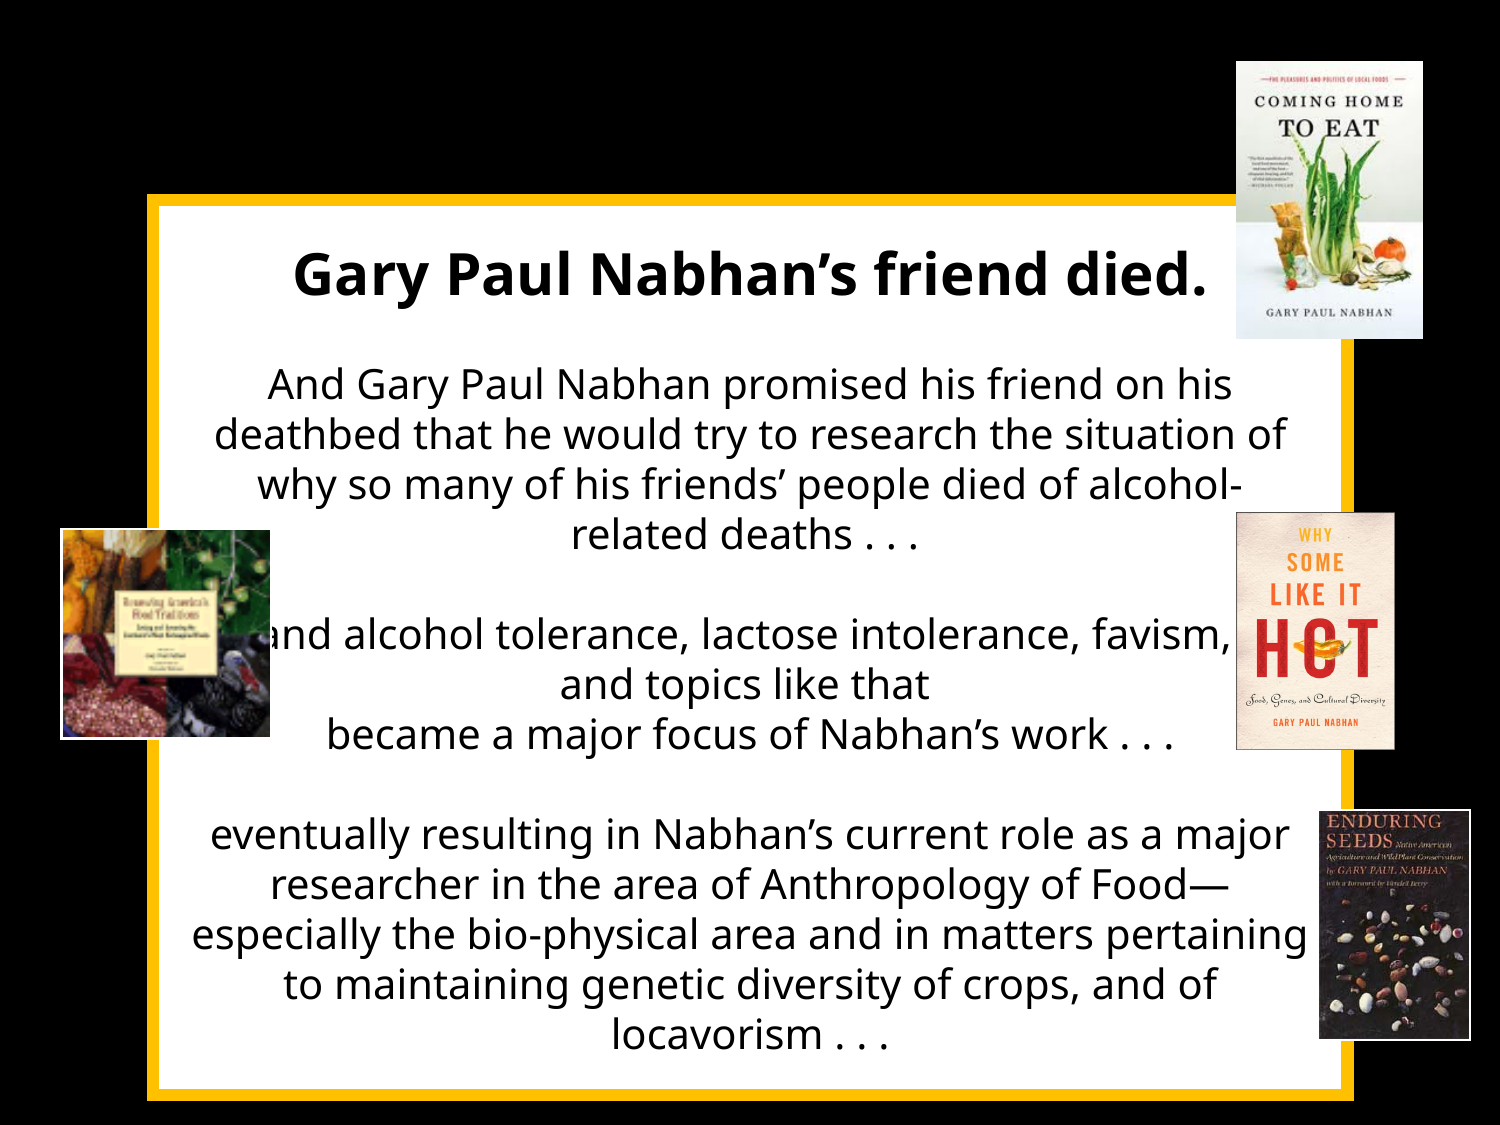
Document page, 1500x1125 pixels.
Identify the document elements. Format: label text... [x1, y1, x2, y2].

picture [1236, 512, 1395, 751]
picture [62, 529, 271, 738]
picture [1318, 810, 1470, 1040]
picture [1236, 61, 1423, 339]
text_box Gary Paul Nabhan’s friend died. And Gary Paul Nabhan promised his friend on his deathbed that he would try to research the situation of why so many of his friends’ people died of alcohol-related deaths . . . and alcohol tolerance, lactose intolerance, favism, and topics like that became a major focus of Nabhan’s work . . . eventually resulting in Nabhan’s current role as a major researcher in the area of Anthropology of Food—especially the bio-physical area and in matters pertaining to maintaining genetic diversity of crops, and of locavorism . . . [152, 199, 1348, 1096]
